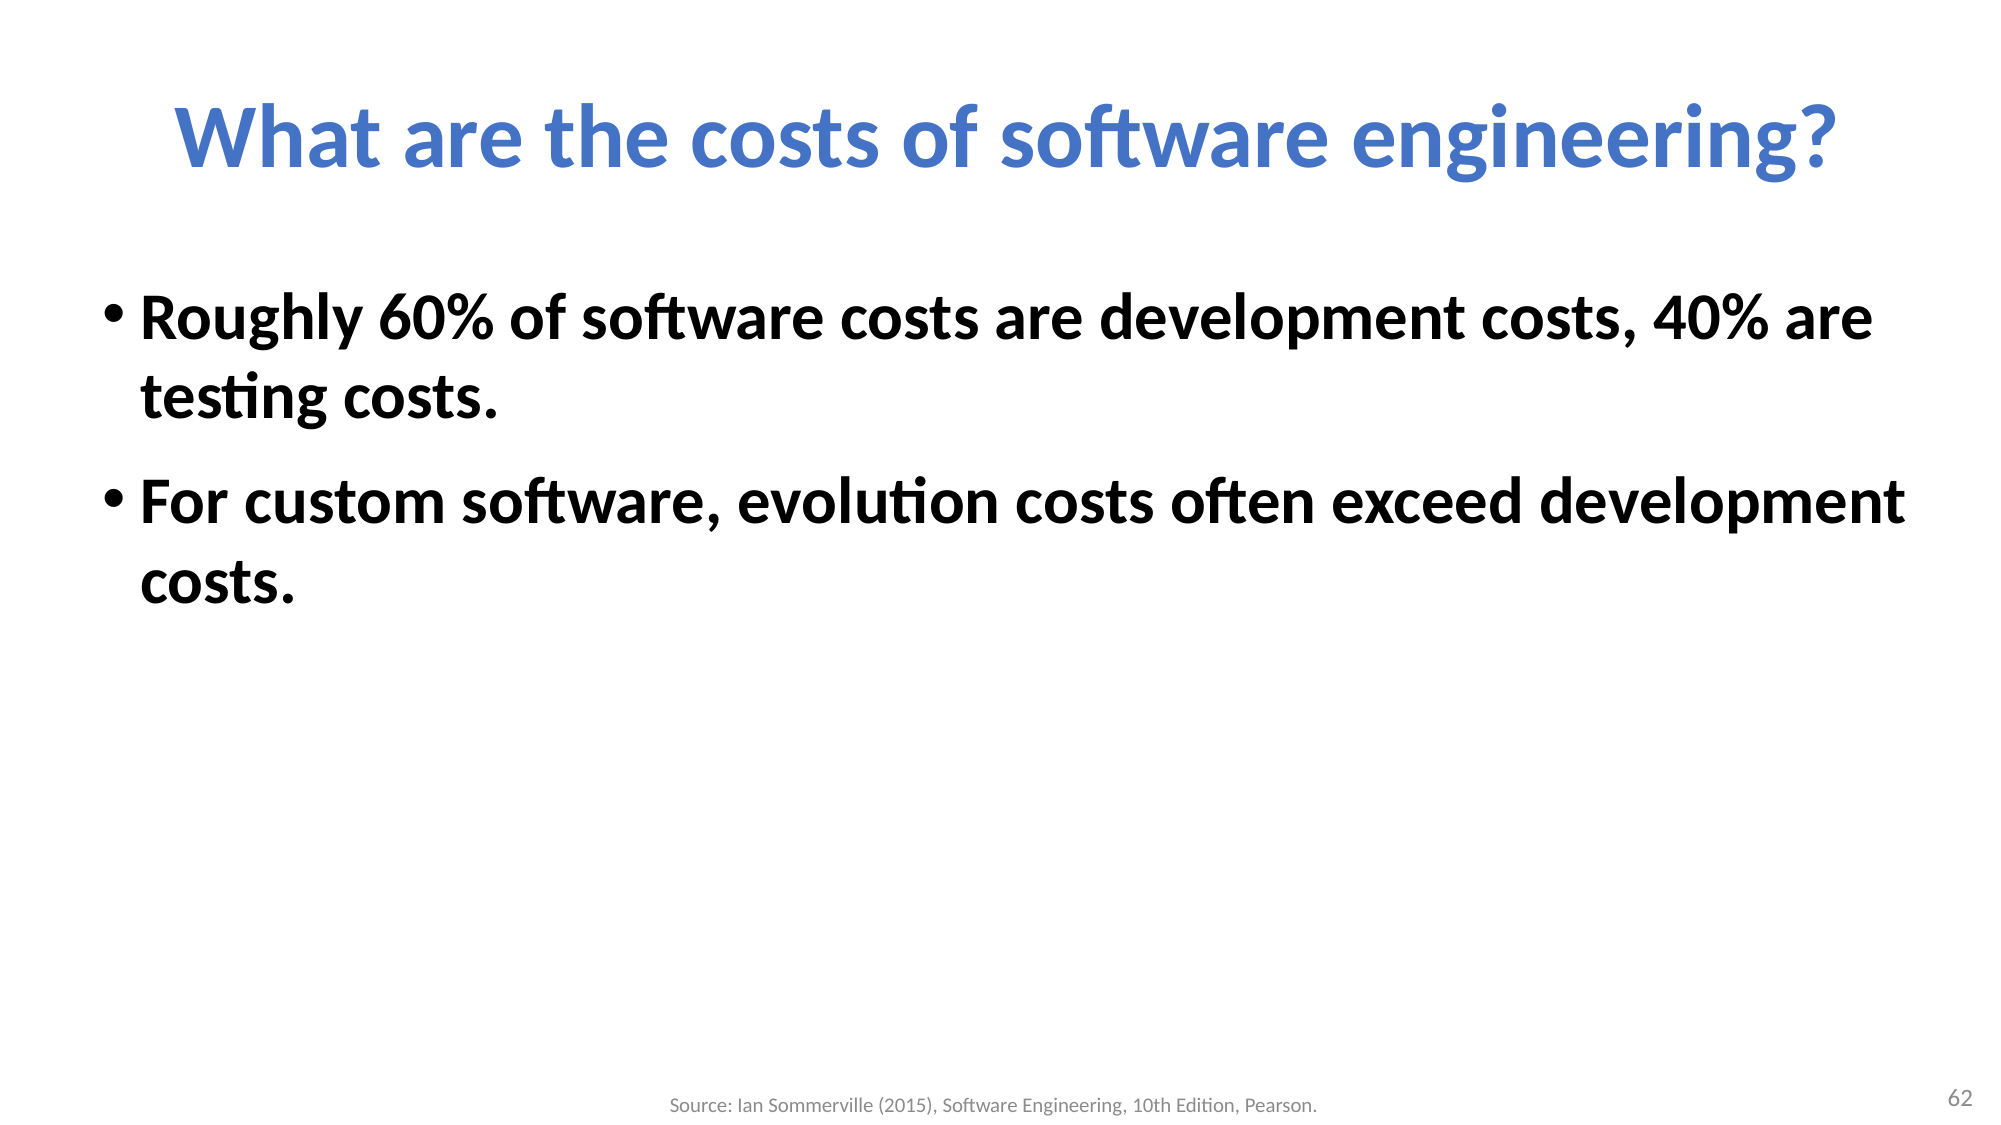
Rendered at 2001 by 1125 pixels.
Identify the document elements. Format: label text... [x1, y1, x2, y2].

list Roughly 60% of software costs are development costs, 40% are testing costs. For custom software, evolution costs often exceed development costs. [87, 264, 1929, 1043]
title What are the costs of software engineering? [87, 22, 1929, 240]
slide_number 62 [1830, 1076, 1989, 1116]
footer Source: Ian Sommerville (2015), Software Engineering, 10th Edition, Pearson. [350, 1082, 1638, 1125]
